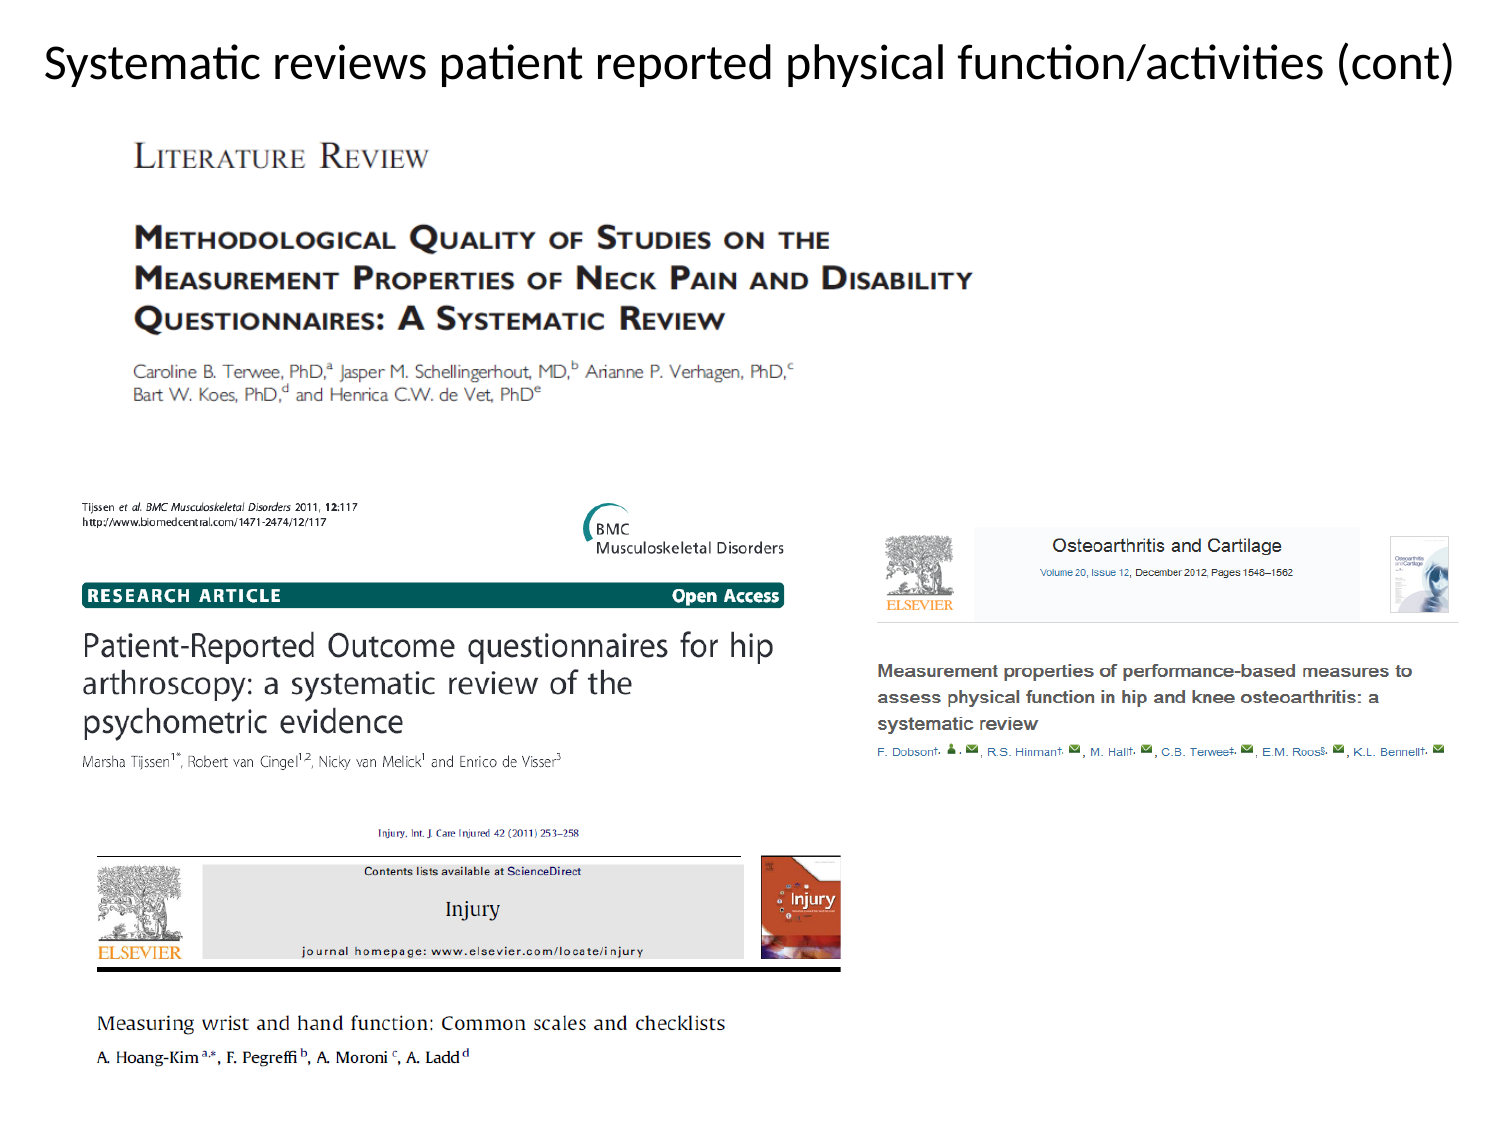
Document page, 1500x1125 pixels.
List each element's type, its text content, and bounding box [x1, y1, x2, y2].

picture [123, 136, 975, 419]
picture [867, 526, 1459, 763]
picture [76, 491, 789, 776]
title Systematic reviews patient reported physical function/activities (cont) [0, 19, 1500, 100]
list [88, 822, 841, 1069]
